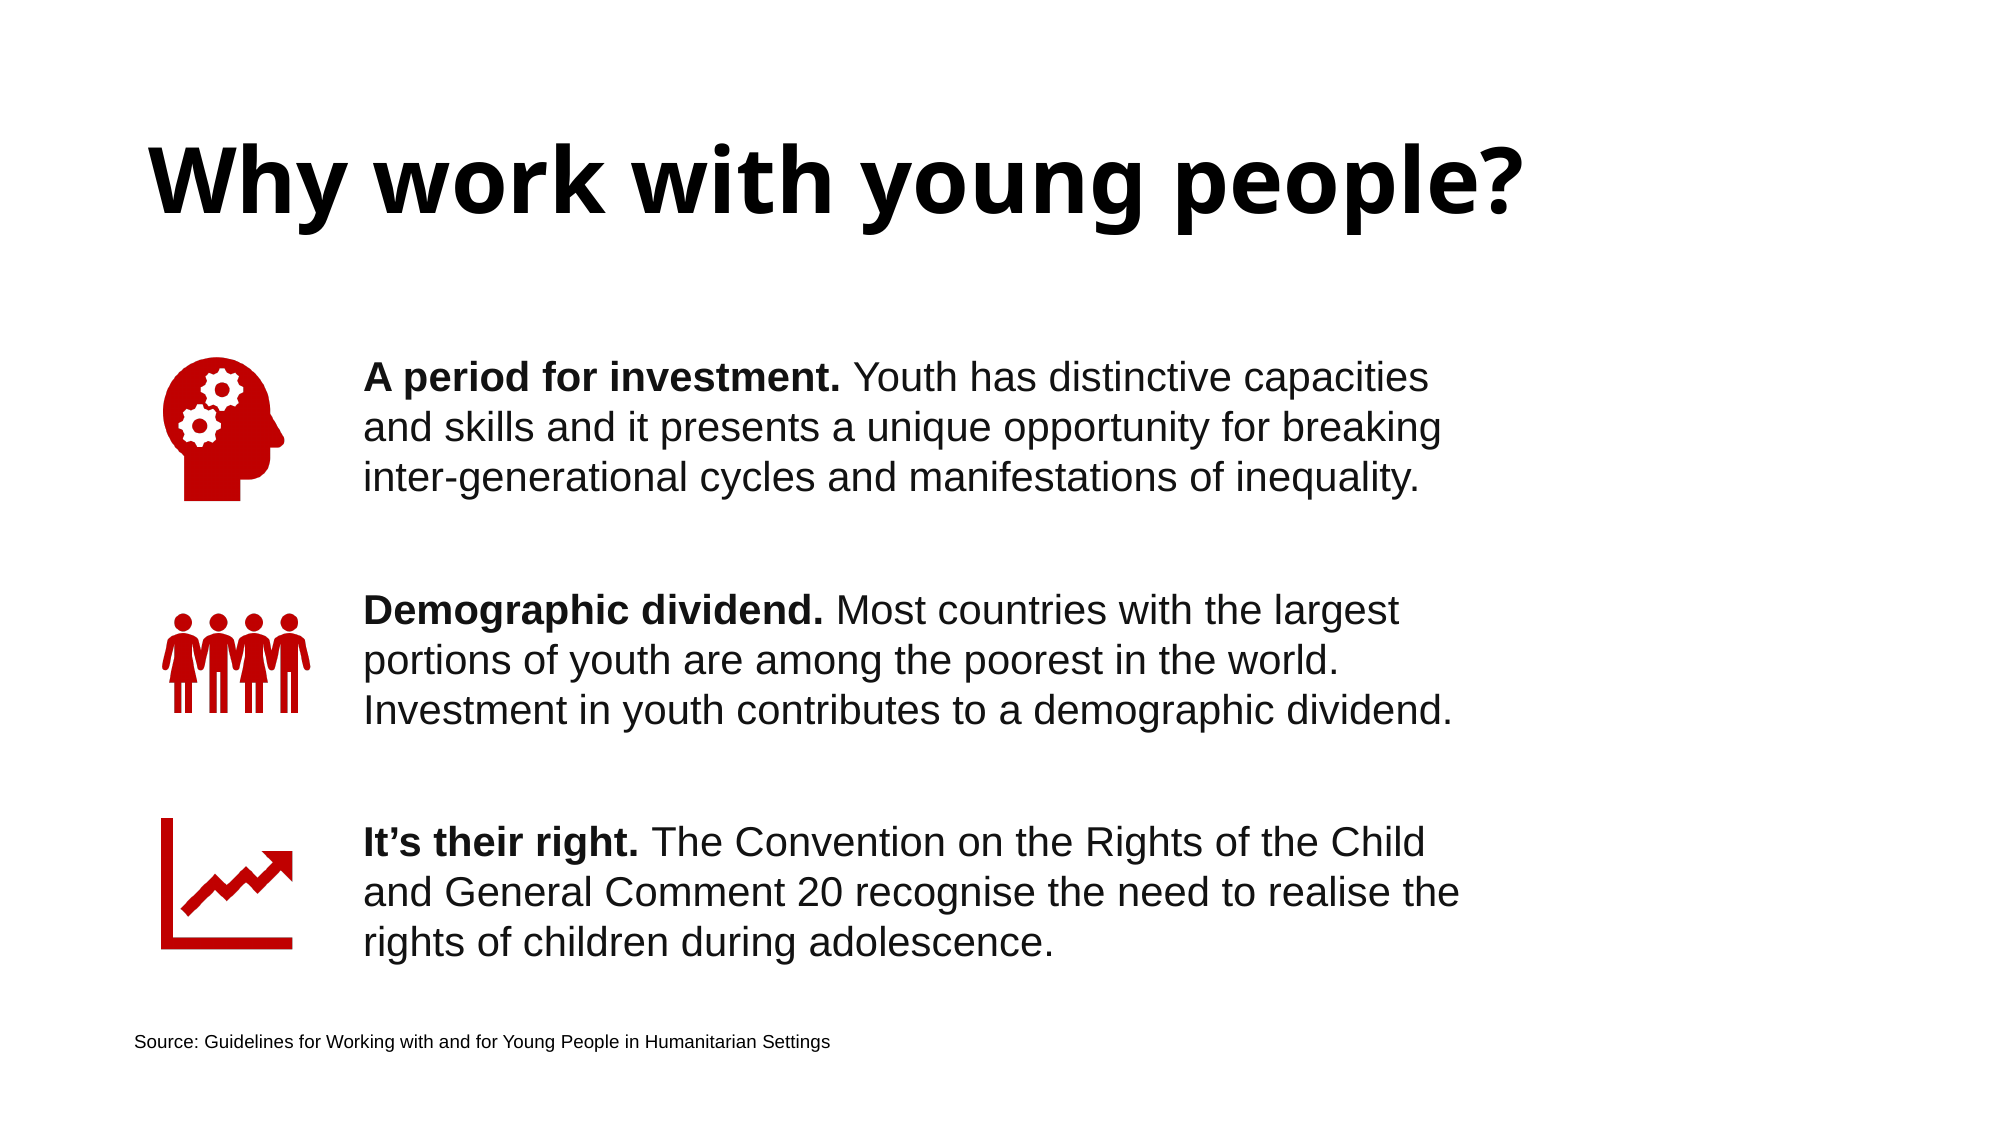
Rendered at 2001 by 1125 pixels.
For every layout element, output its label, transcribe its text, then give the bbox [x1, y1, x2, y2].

text_box A period for investment. Youth has distinctive capacities and skills and it presents a unique opportunity for breaking inter-generational cycles and manifestations of inequality. [348, 327, 1501, 523]
text_box Source: Guidelines for Working with and for Young People in Humanitarian Settings [134, 1029, 1283, 1080]
text_box Demographic dividend. Most countries with the largest portions of youth are among the poorest in the world. Investment in youth contributes to a demographic dividend. [348, 560, 1501, 756]
text_box It’s their right. The Convention on the Rights of the Child and General Comment 20 recognise the need to realise the rights of children during adolescence. [348, 792, 1501, 988]
picture [134, 791, 319, 976]
picture [138, 347, 309, 518]
title Why work with young people? [148, 134, 1693, 305]
picture [151, 578, 321, 748]
